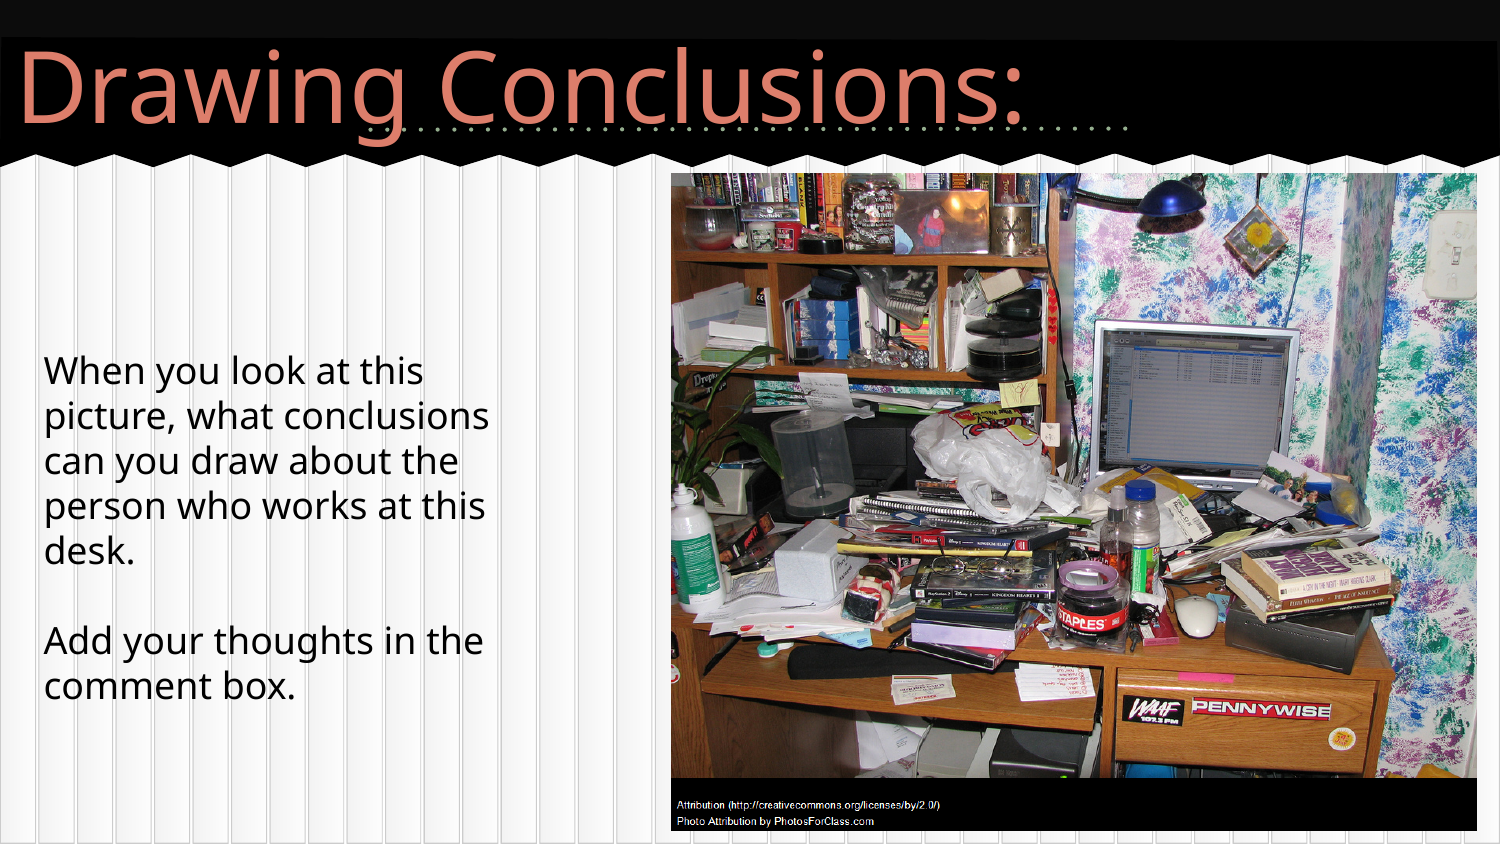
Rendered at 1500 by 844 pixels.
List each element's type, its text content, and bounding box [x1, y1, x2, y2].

text_box Drawing Conclusions: [0, 8, 1500, 153]
picture [670, 173, 1477, 831]
text_box When you look at this picture, what conclusions can you draw about the person who works at this desk. Add your thoughts in the comment box. [28, 332, 539, 720]
